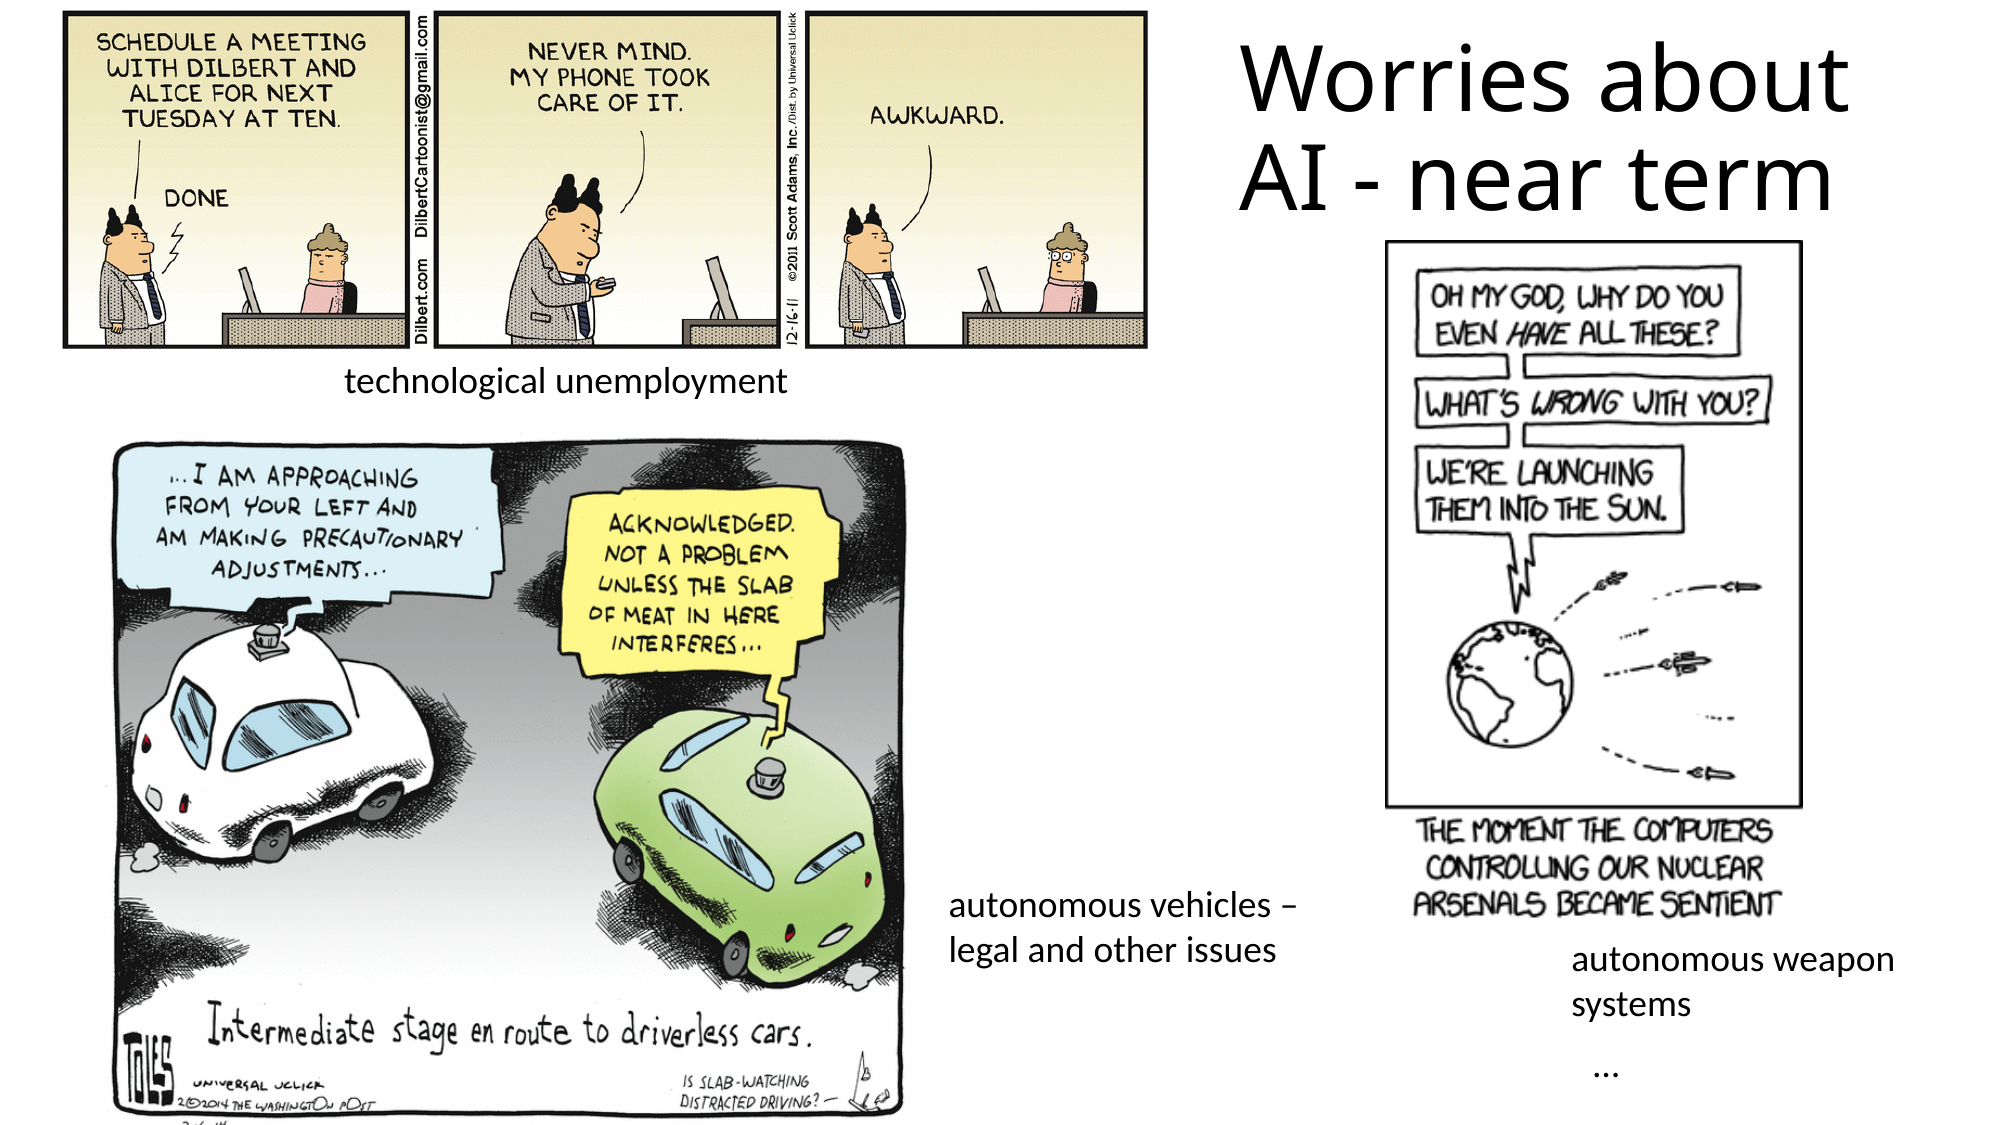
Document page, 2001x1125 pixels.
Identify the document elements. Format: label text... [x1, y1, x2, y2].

text_box autonomous vehicles – legal and other issues [933, 873, 1319, 978]
picture [1385, 240, 1803, 927]
picture [101, 431, 914, 1125]
picture [62, 10, 1148, 349]
text_box autonomous weapon systems [1556, 926, 1982, 1031]
text_box … [1578, 1032, 2000, 1092]
title Worries about AI - near term [1224, 22, 1934, 240]
text_box technological unemployment [329, 349, 857, 409]
